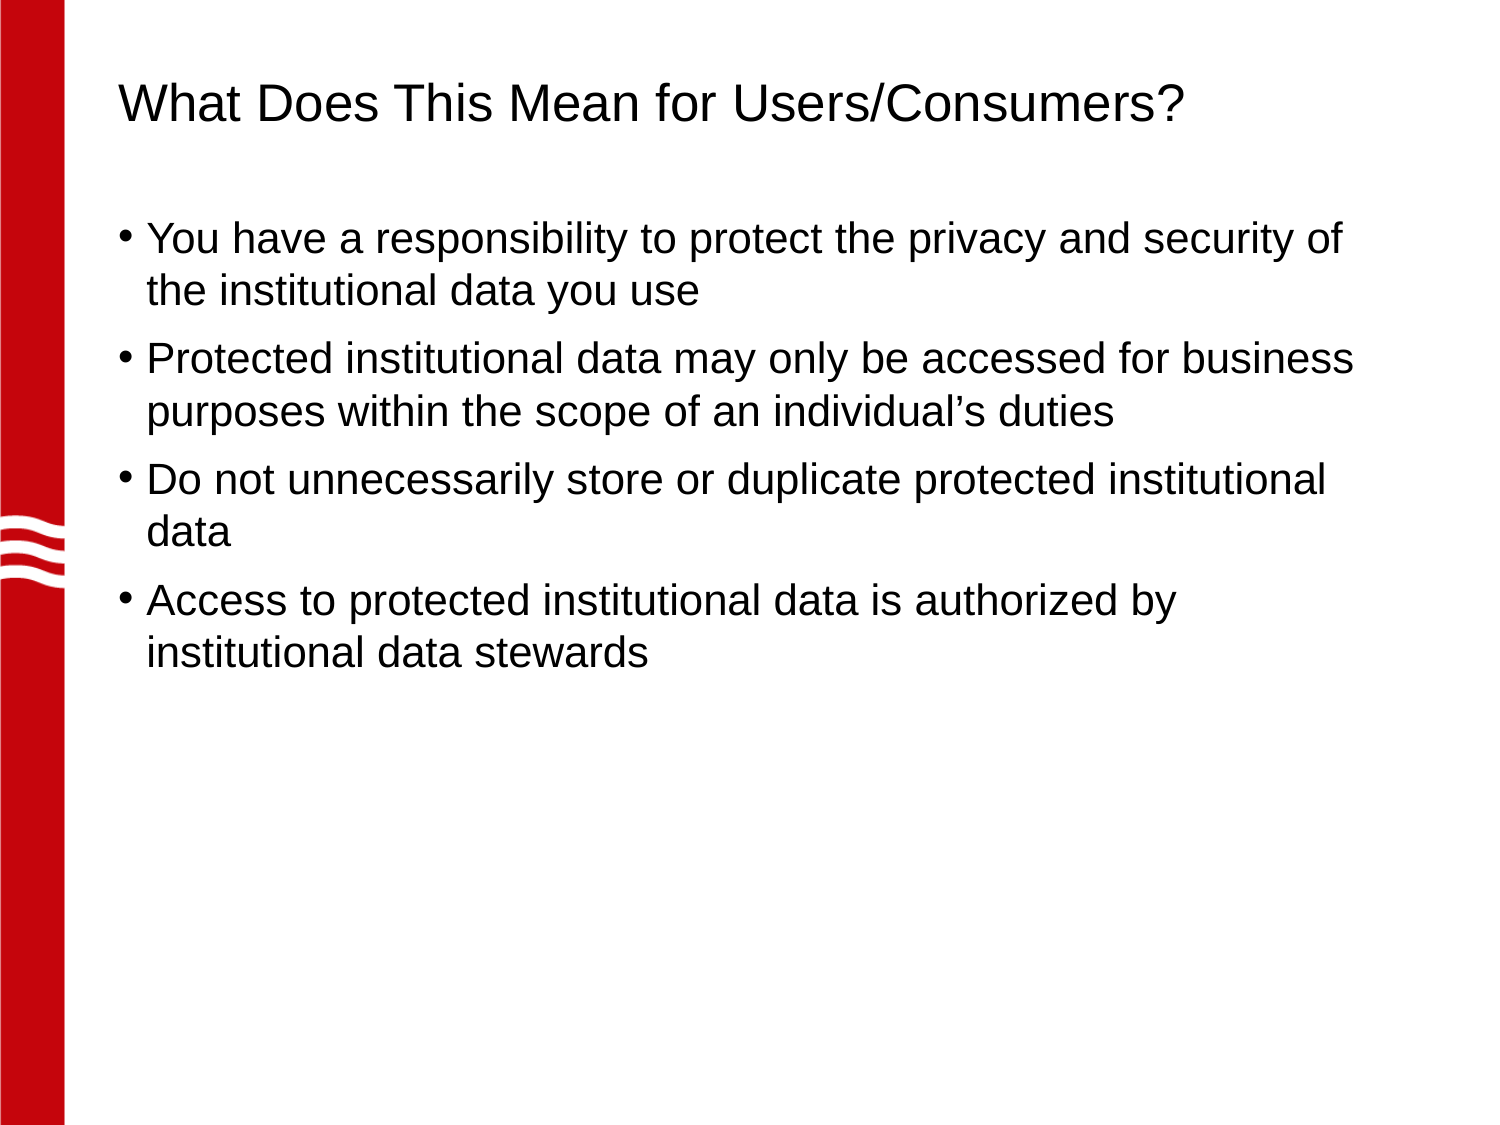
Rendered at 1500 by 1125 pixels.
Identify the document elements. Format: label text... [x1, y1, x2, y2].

title What Does This Mean for Users/Consumers? [103, 51, 1397, 157]
list You have a responsibility to protect the privacy and security of the institutional data you use Protected institutional data may only be accessed for business purposes within the scope of an individual’s duties Do not unnecessarily store or duplicate protected institutional data Access to protected institutional data is authorized by institutional data stewards [103, 201, 1397, 1031]
picture [0, 0, 1500, 1125]
